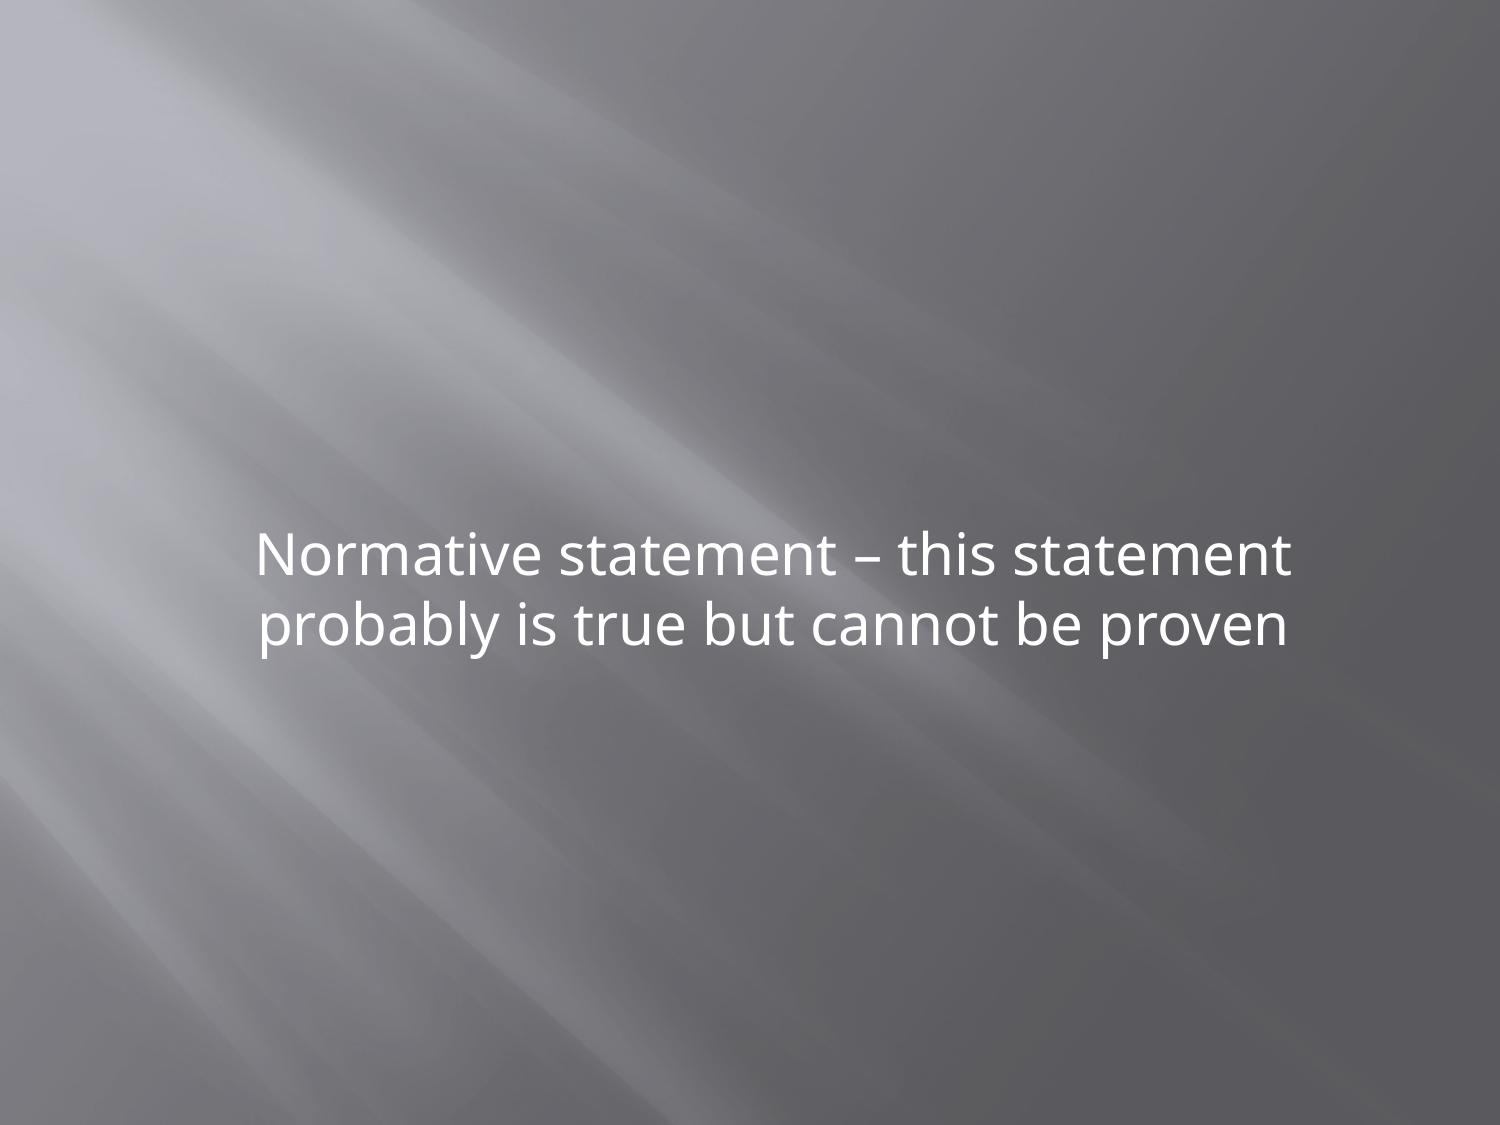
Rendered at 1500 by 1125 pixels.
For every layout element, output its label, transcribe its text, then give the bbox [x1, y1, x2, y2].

text_box Normative statement – this statement probably is true but cannot be proven [159, 509, 1388, 665]
